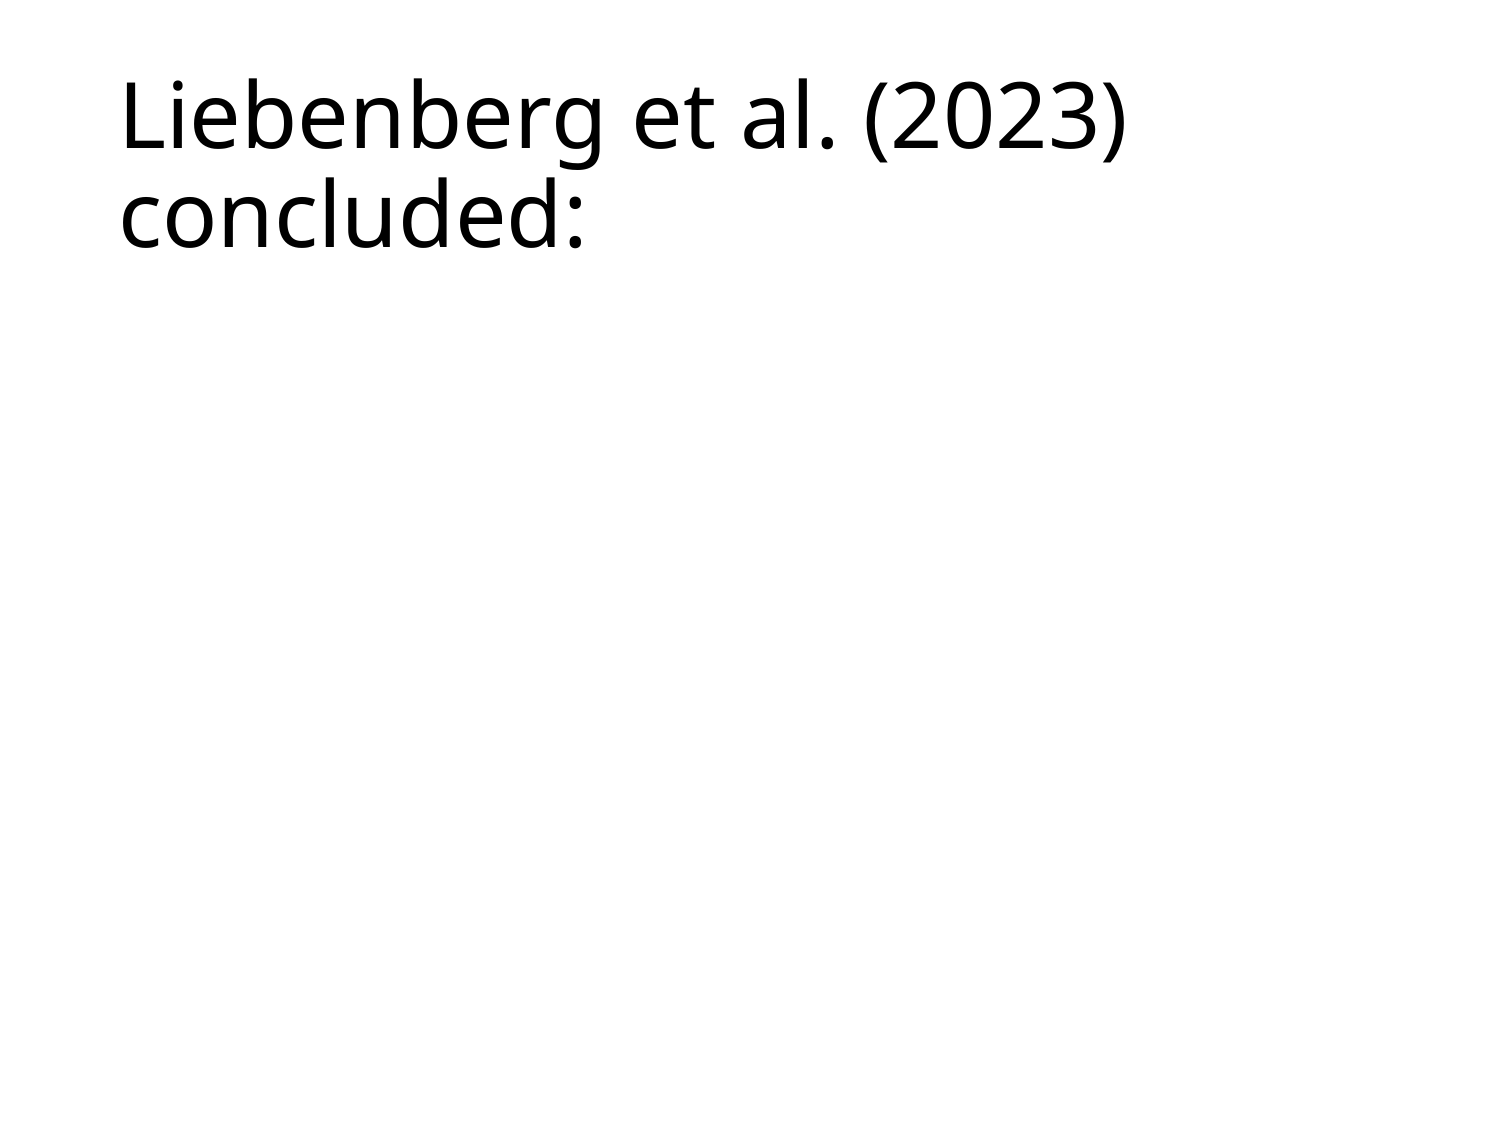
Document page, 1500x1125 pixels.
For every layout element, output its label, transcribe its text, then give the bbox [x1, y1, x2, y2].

title Liebenberg et al. (2023) concluded: [103, 59, 1397, 278]
